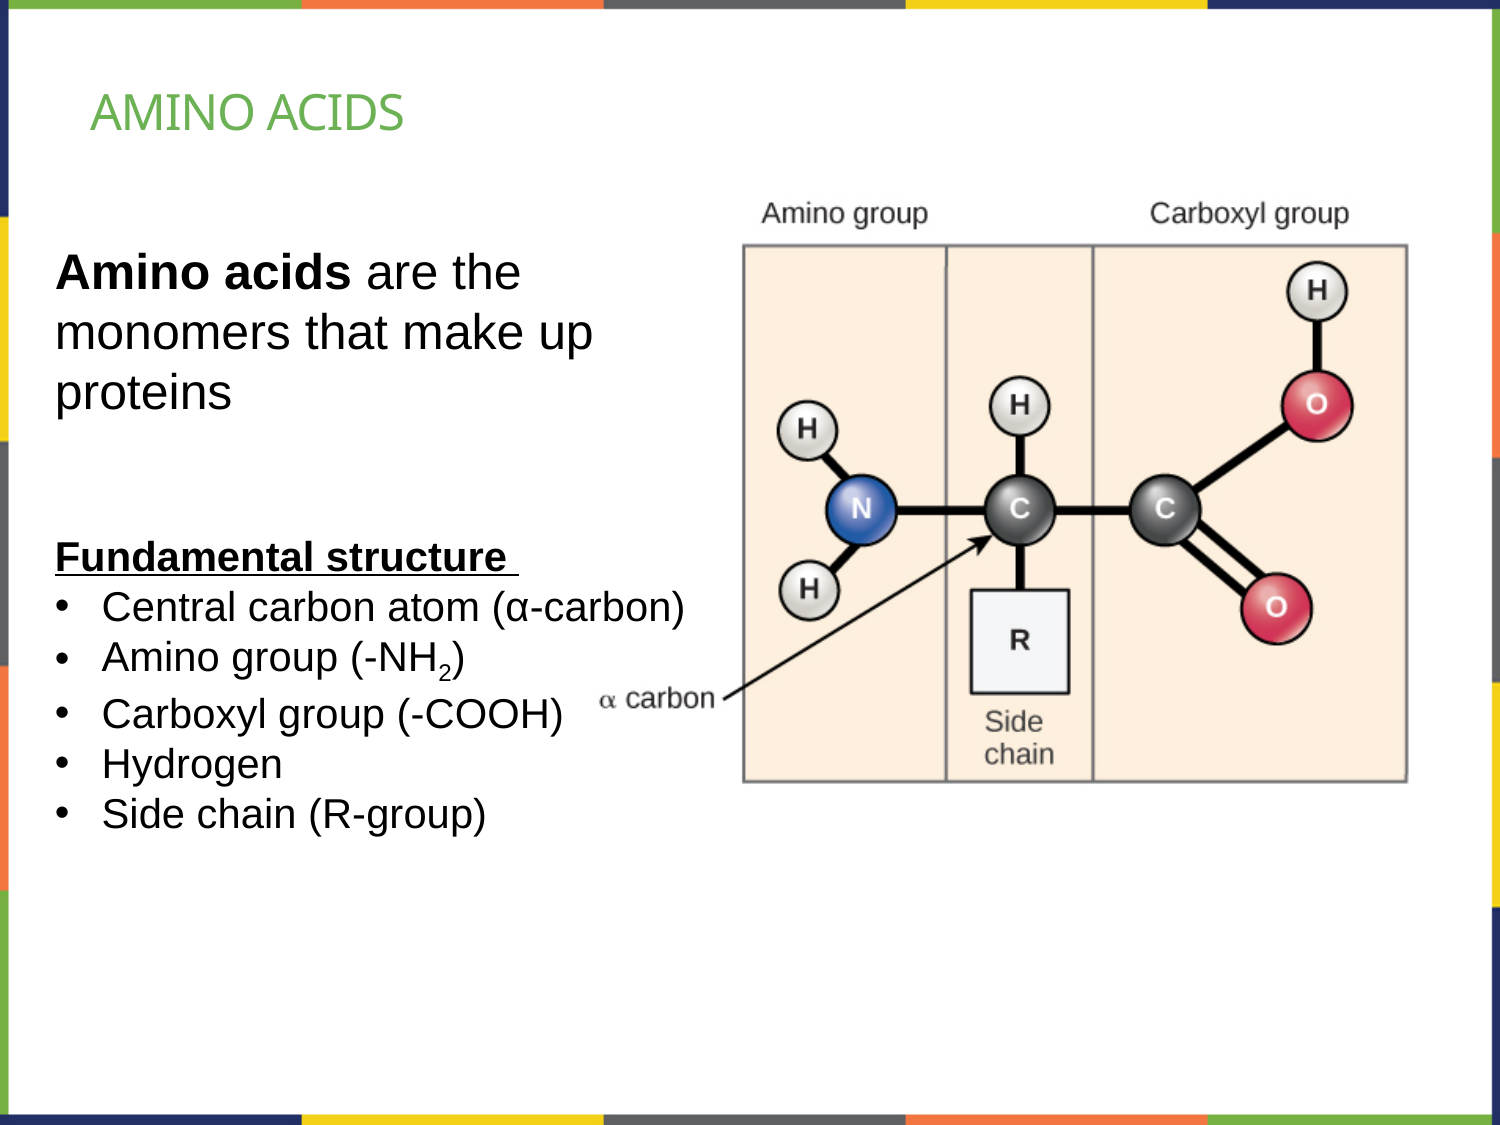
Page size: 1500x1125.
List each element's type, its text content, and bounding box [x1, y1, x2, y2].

title Amino Acids [75, 39, 1398, 148]
text_box Amino acids are the monomers that make up proteins Fundamental structure Central carbon atom (α-carbon) Amino group (-NH2) Carboxyl group (-COOH) Hydrogen Side chain (R-group) [40, 232, 770, 890]
picture [0, 0, 1500, 1125]
